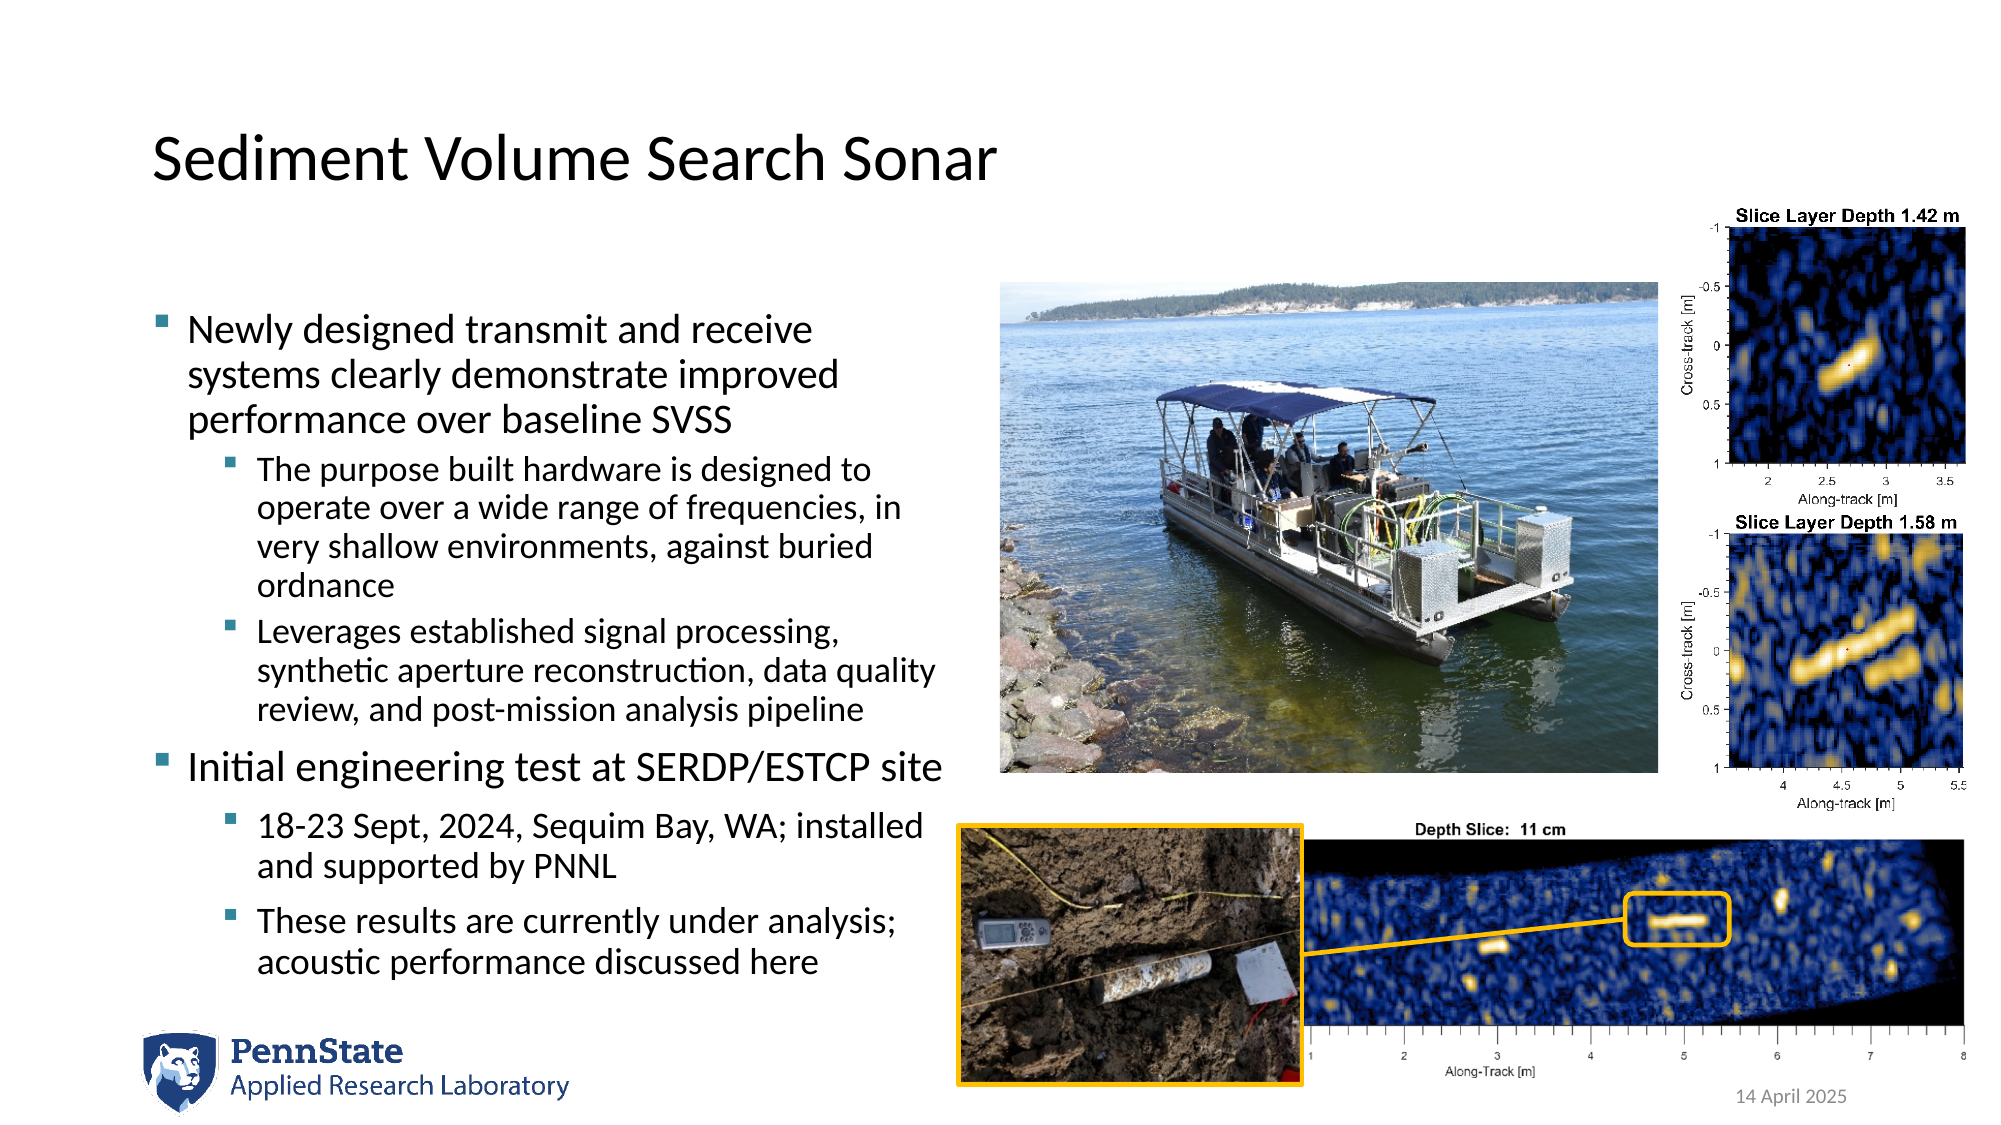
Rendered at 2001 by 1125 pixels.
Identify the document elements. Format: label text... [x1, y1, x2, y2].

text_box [1299, 919, 1626, 955]
list Newly designed transmit and receive systems clearly demonstrate improved performance over baseline SVSS The purpose built hardware is designed to operate over a wide range of frequencies, in very shallow environments, against buried ordnance Leverages established signal processing, synthetic aperture reconstruction, data quality review, and post-mission analysis pipeline Initial engineering test at SERDP/ESTCP site 18-23 Sept, 2024, Sequim Bay, WA; installed and supported by PNNL These results are currently under analysis; acoustic performance discussed here [137, 299, 960, 1014]
picture [1681, 206, 1967, 507]
title Sediment Volume Search Sonar [137, 59, 1863, 258]
picture [1681, 512, 1967, 811]
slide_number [1631, 1078, 1863, 1113]
picture [999, 282, 1659, 773]
picture [959, 785, 1966, 1125]
picture [137, 1027, 572, 1118]
